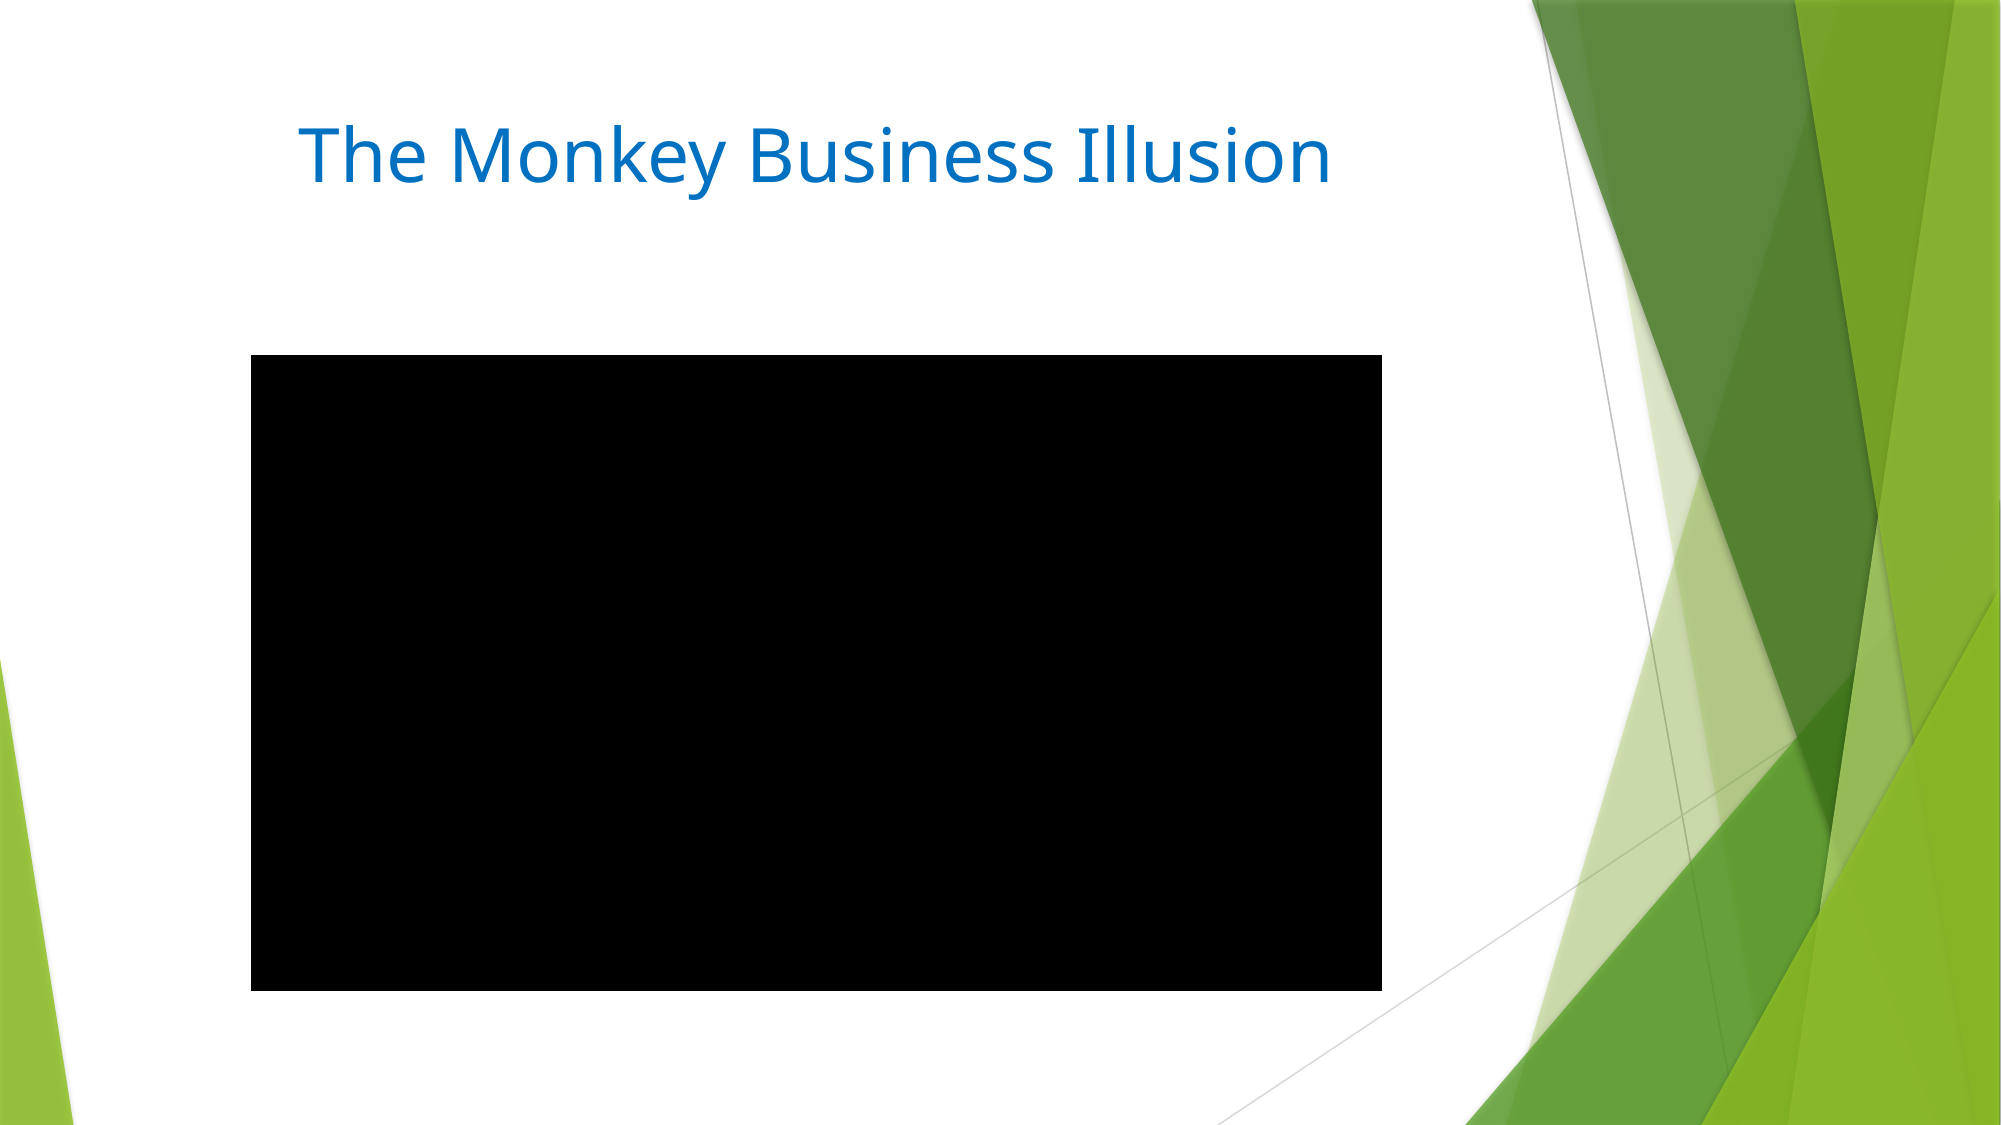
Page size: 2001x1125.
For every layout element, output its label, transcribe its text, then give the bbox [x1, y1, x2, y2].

title The Monkey Business Illusion [111, 99, 1522, 237]
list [249, 353, 1383, 992]
